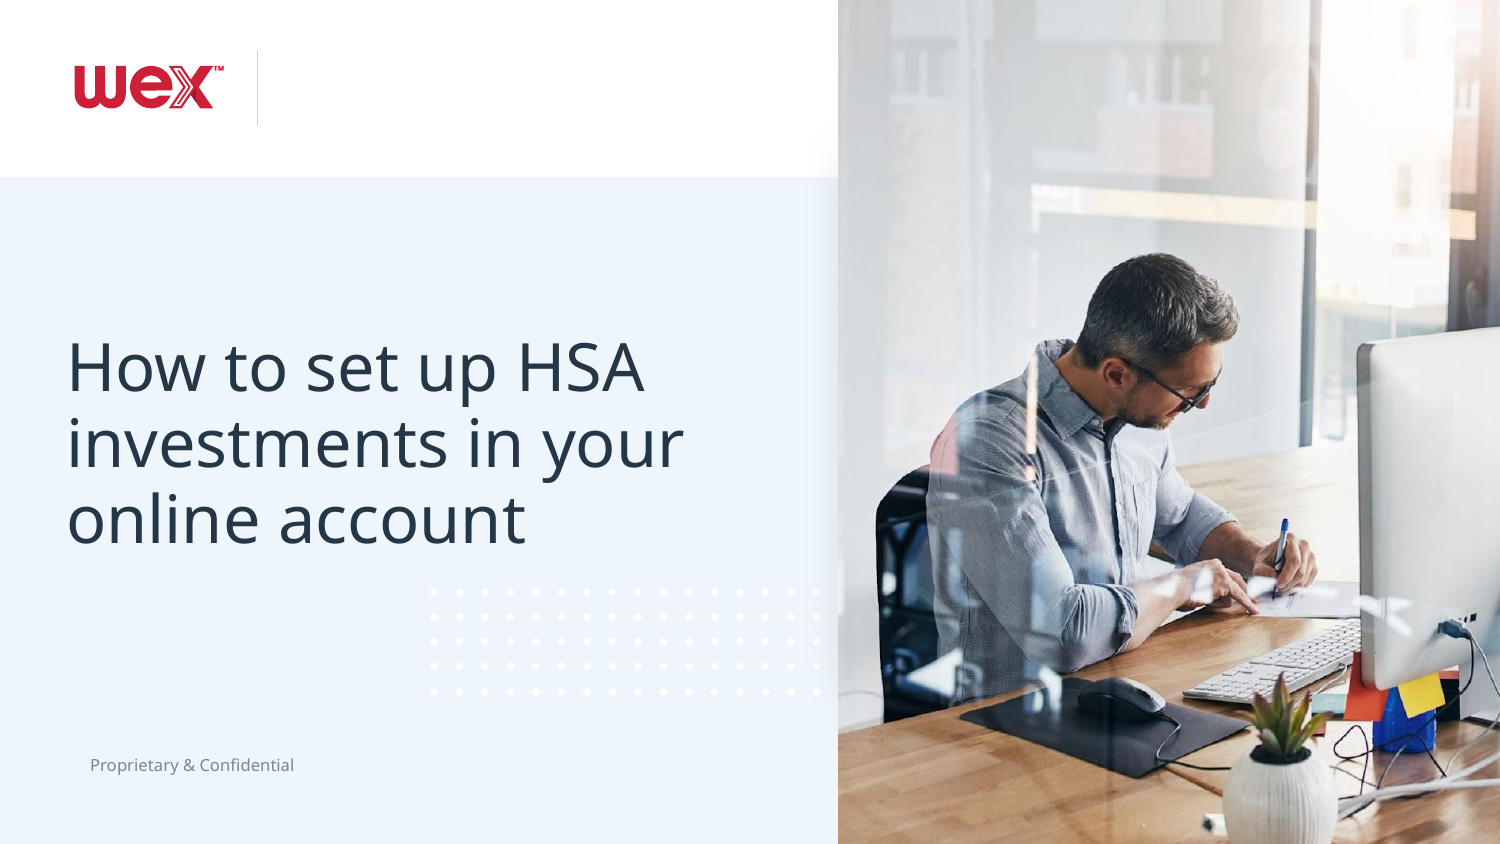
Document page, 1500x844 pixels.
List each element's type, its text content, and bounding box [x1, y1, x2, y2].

text_box Proprietary & Confidential [74, 745, 372, 786]
title How to set up HSA investments in your online account [51, 269, 801, 620]
picture [837, 0, 1500, 844]
